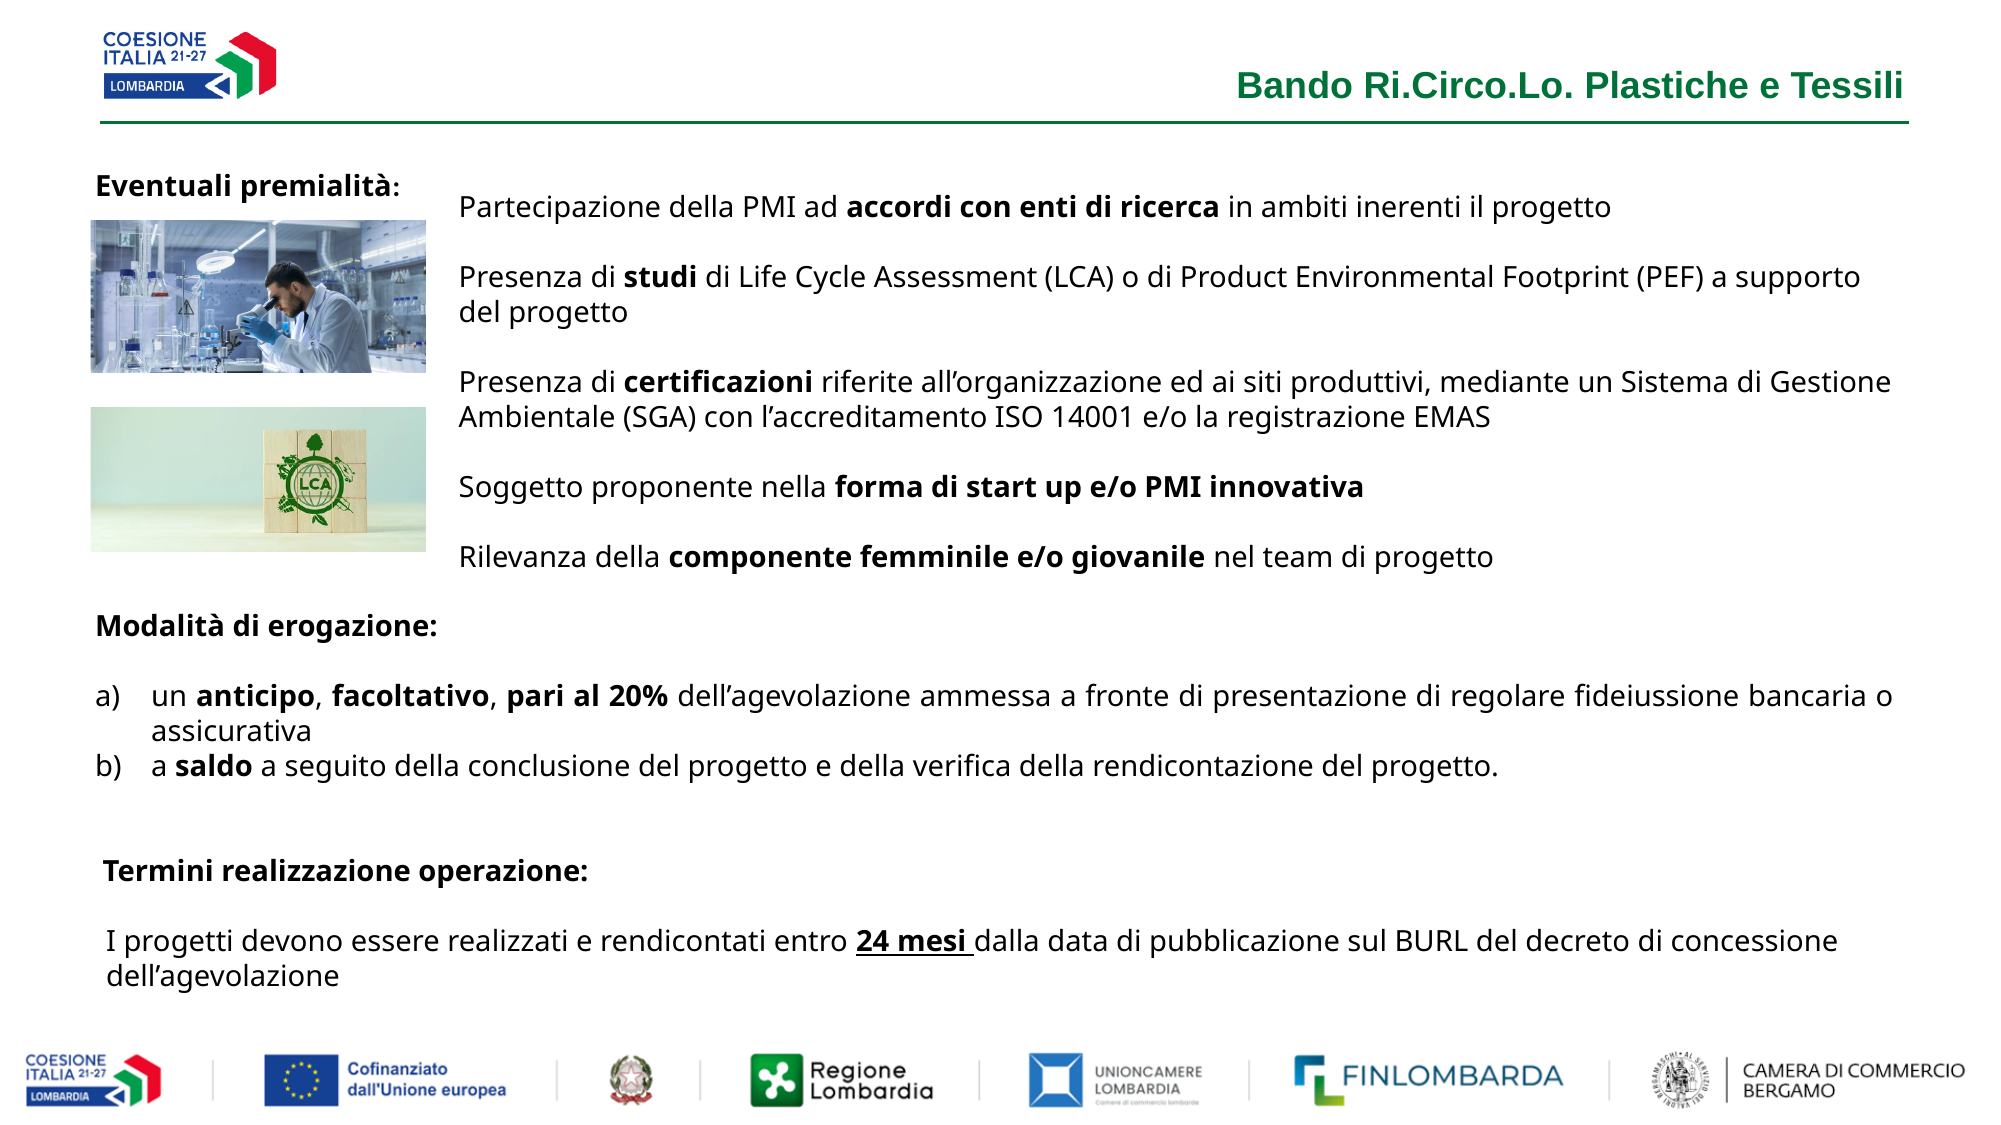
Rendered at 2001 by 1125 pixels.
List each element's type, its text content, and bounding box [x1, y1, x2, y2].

picture [90, 16, 291, 115]
picture [0, 1029, 2000, 1125]
text_box Bando Ri.Circo.Lo. Plastiche e Tessili [785, 53, 1920, 114]
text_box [80, 138, 1910, 1048]
